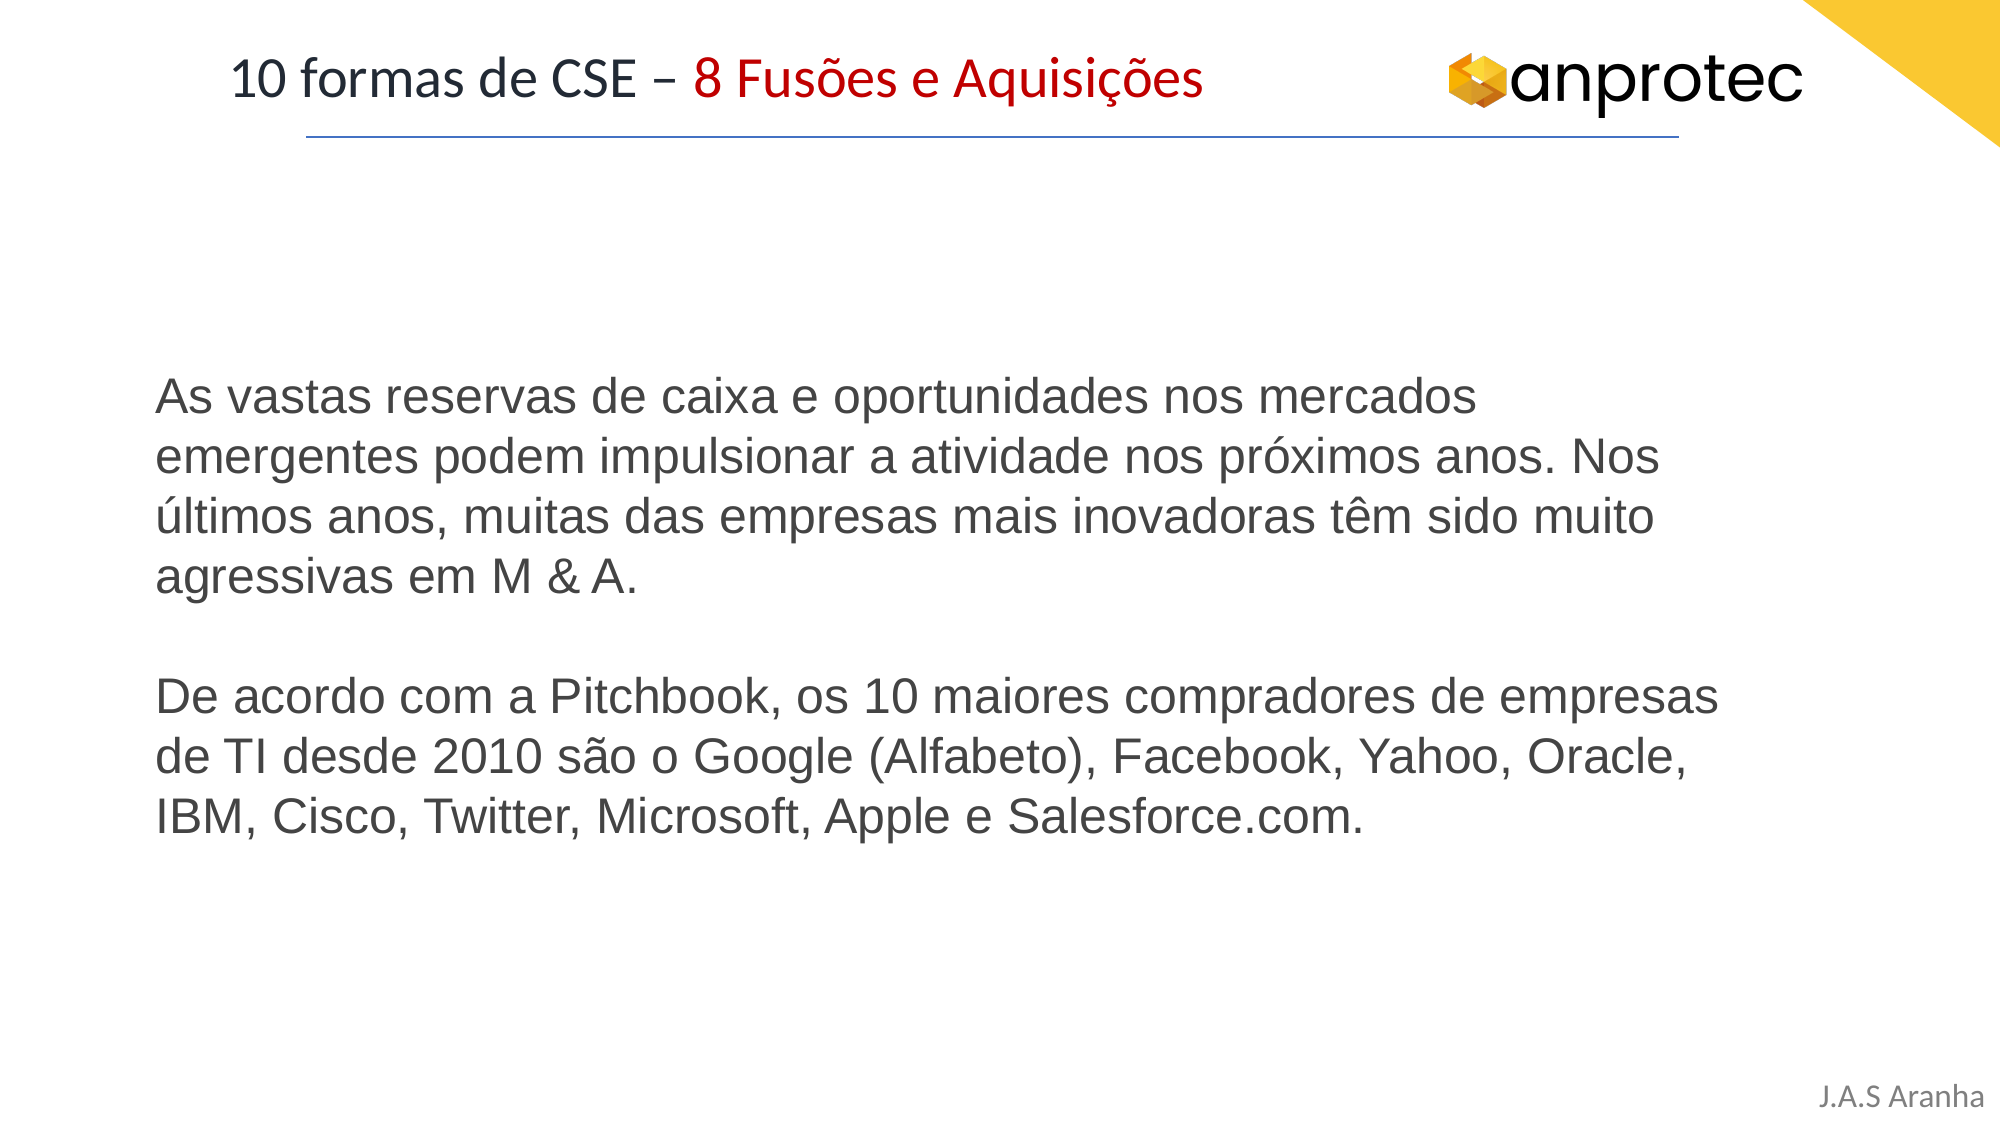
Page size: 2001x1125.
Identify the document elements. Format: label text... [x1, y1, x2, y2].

text_box J.A.S Aranha [1804, 1066, 2000, 1122]
text_box As vastas reservas de caixa e oportunidades nos mercados emergentes podem impulsionar a atividade nos próximos anos. Nos últimos anos, muitas das empresas mais inovadoras têm sido muito agressivas em M & A. De acordo com a Pitchbook, os 10 maiores compradores de empresas de TI desde 2010 são o Google (Alfabeto), Facebook, Yahoo, Oracle, IBM, Cisco, Twitter, Microsoft, Apple e Salesforce.com. [140, 356, 1746, 852]
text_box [306, 0, 2000, 149]
text_box 10 formas de CSE – 8 Fusões e Aquisições [213, 31, 306, 117]
